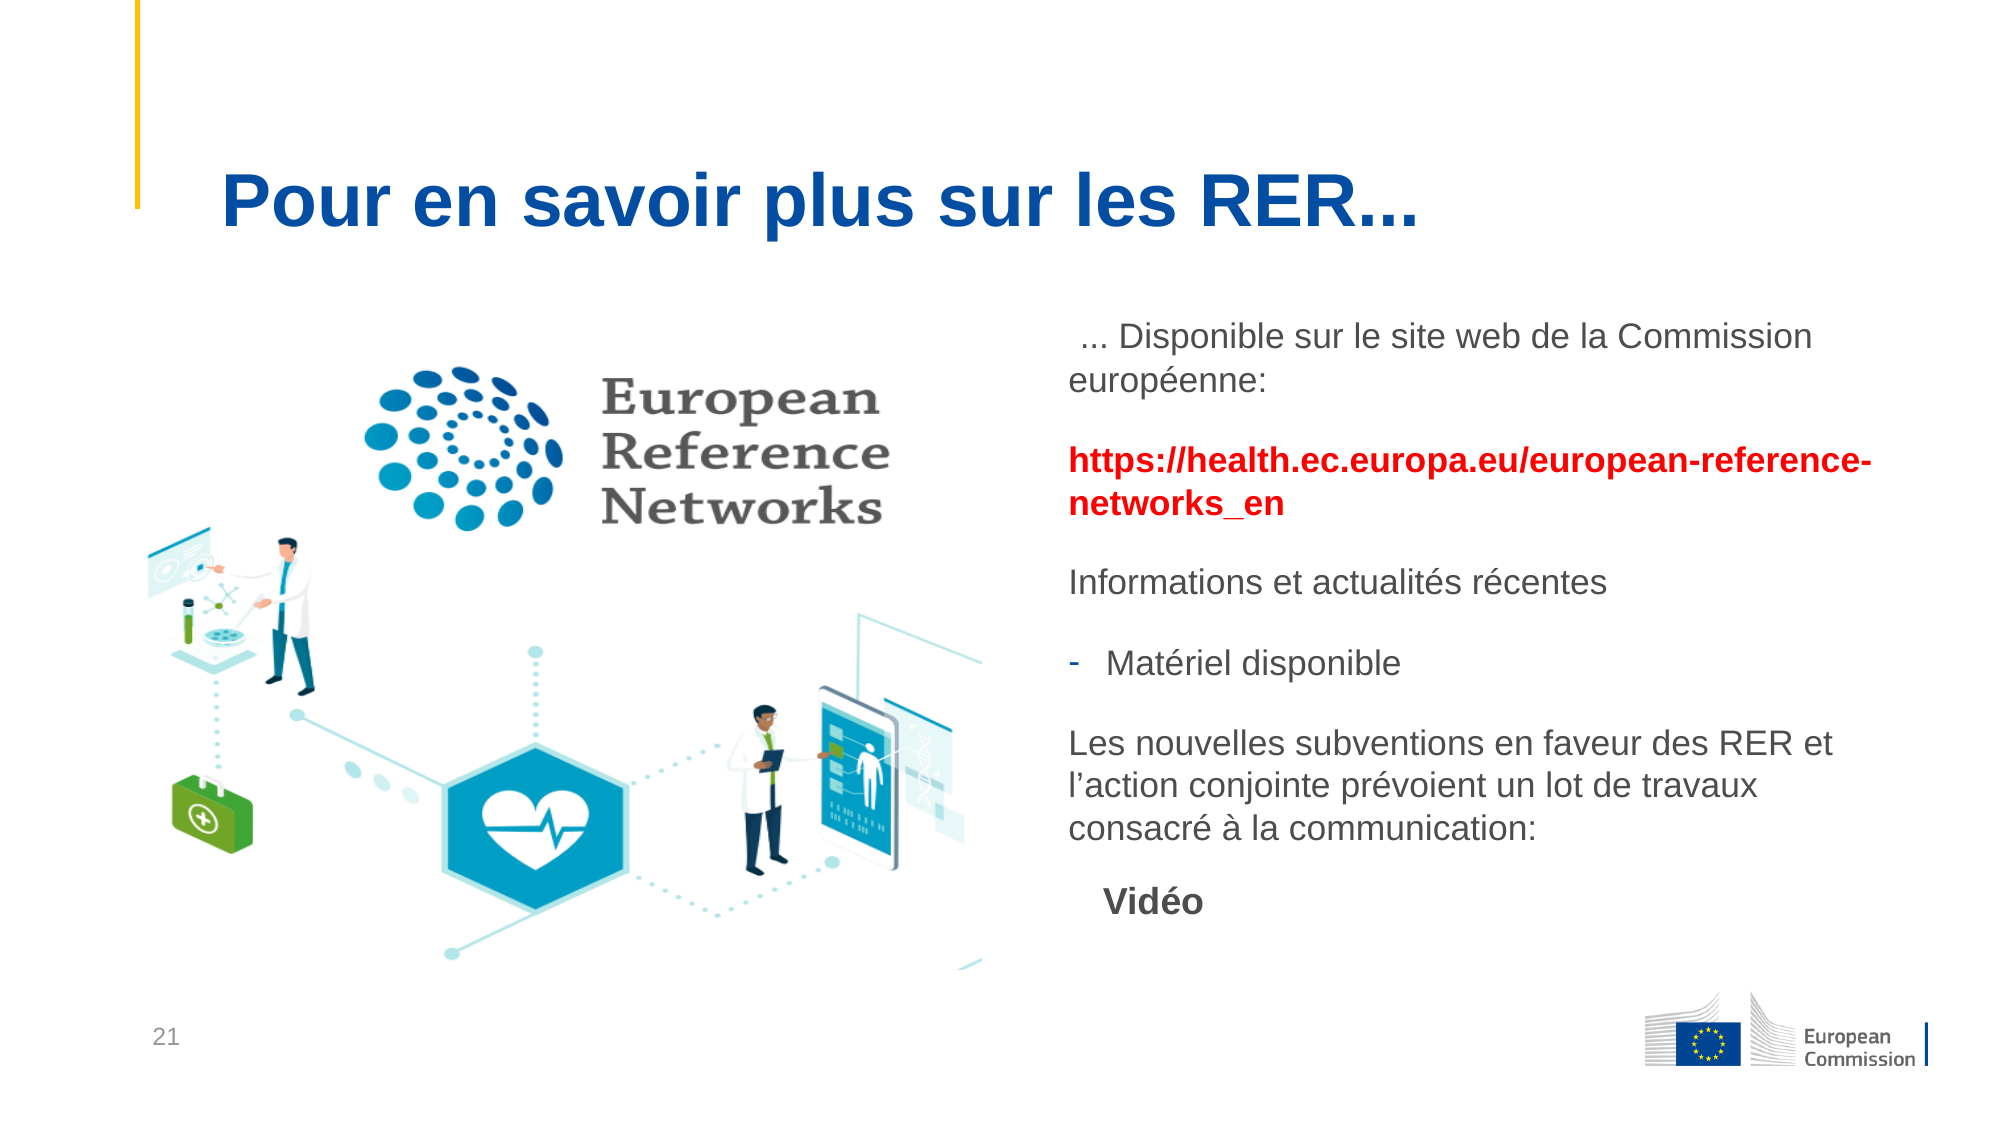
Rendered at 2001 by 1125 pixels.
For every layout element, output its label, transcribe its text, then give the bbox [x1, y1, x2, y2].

picture [137, 299, 982, 970]
title Pour en savoir plus sur les RER... [206, 139, 1885, 243]
slide_number 21 [137, 1005, 588, 1066]
text_box Vidéo [1088, 869, 1230, 929]
picture [1645, 991, 1928, 1066]
list ... Disponible sur le site web de la Commission européenne: https://health.ec.europa.eu/european-reference-networks_en Informations et actualités récentes Matériel disponible Les nouvelles subventions en faveur des RER et l’action conjointe prévoient un lot de travaux consacré à la communication: [1053, 299, 1925, 970]
